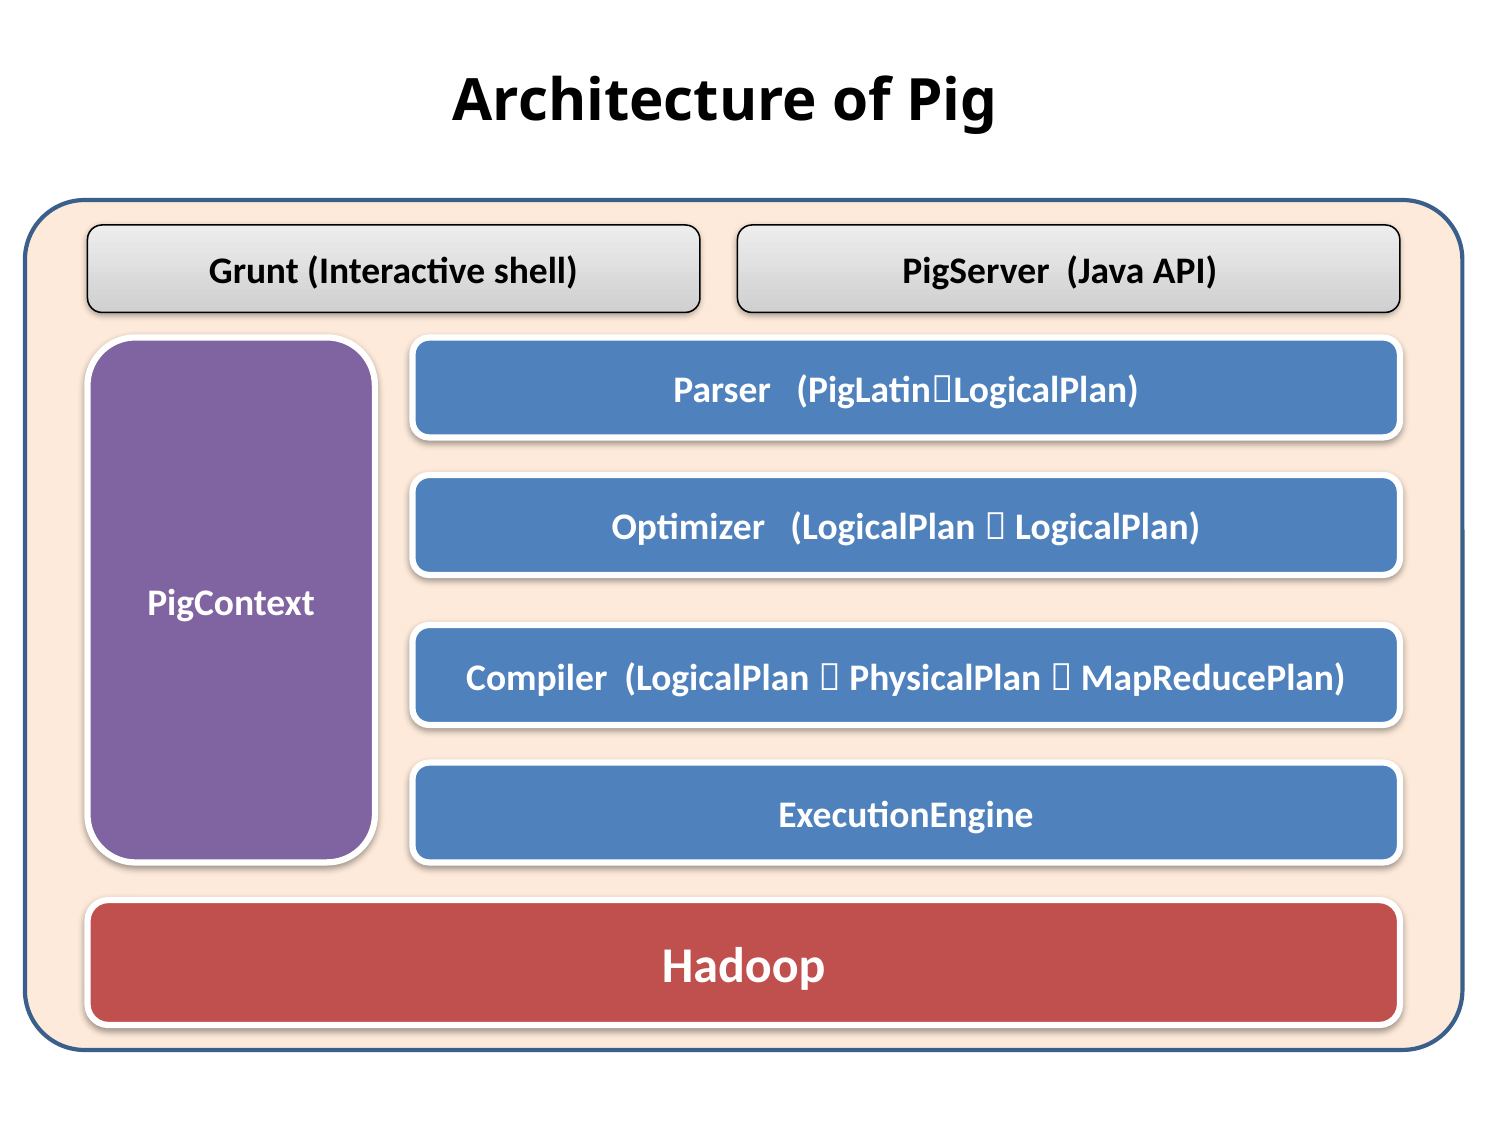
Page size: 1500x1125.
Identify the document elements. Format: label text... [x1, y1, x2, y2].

text_box Architecture of Pig [174, 37, 1275, 158]
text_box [24, 199, 1463, 1051]
